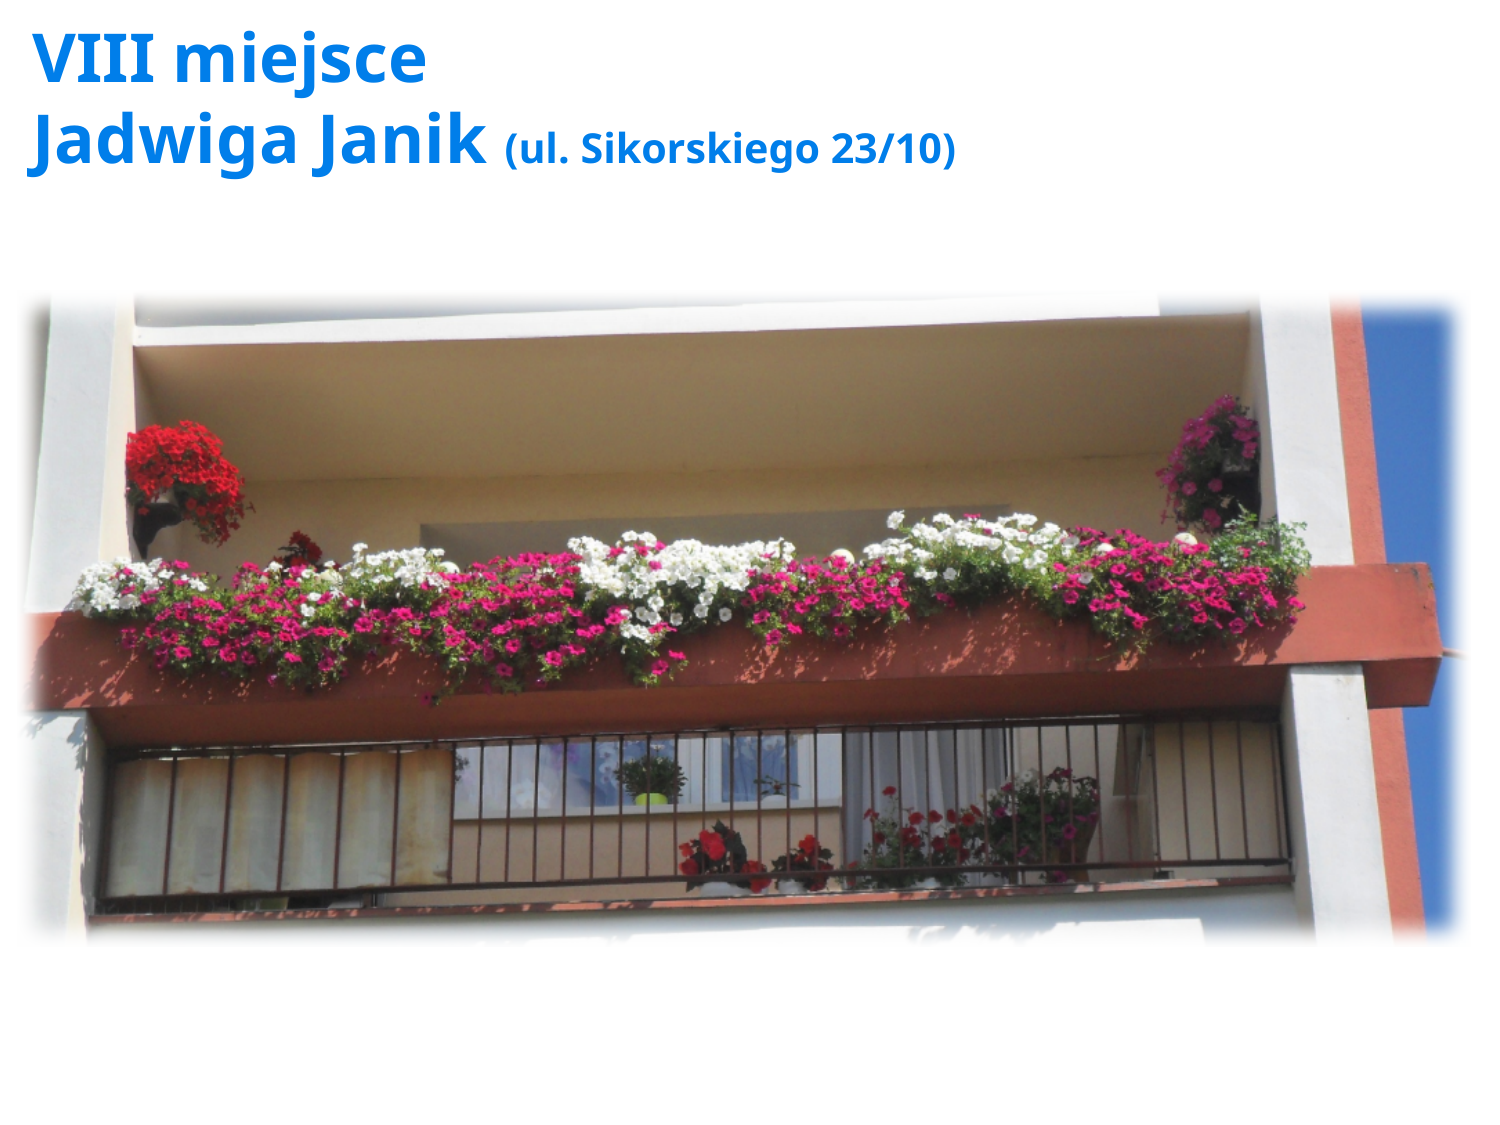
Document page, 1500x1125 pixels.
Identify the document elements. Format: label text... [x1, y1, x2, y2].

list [17, 290, 1471, 947]
title VIII miejsce Jadwiga Janik (ul. Sikorskiego 23/10) [17, 7, 1294, 185]
